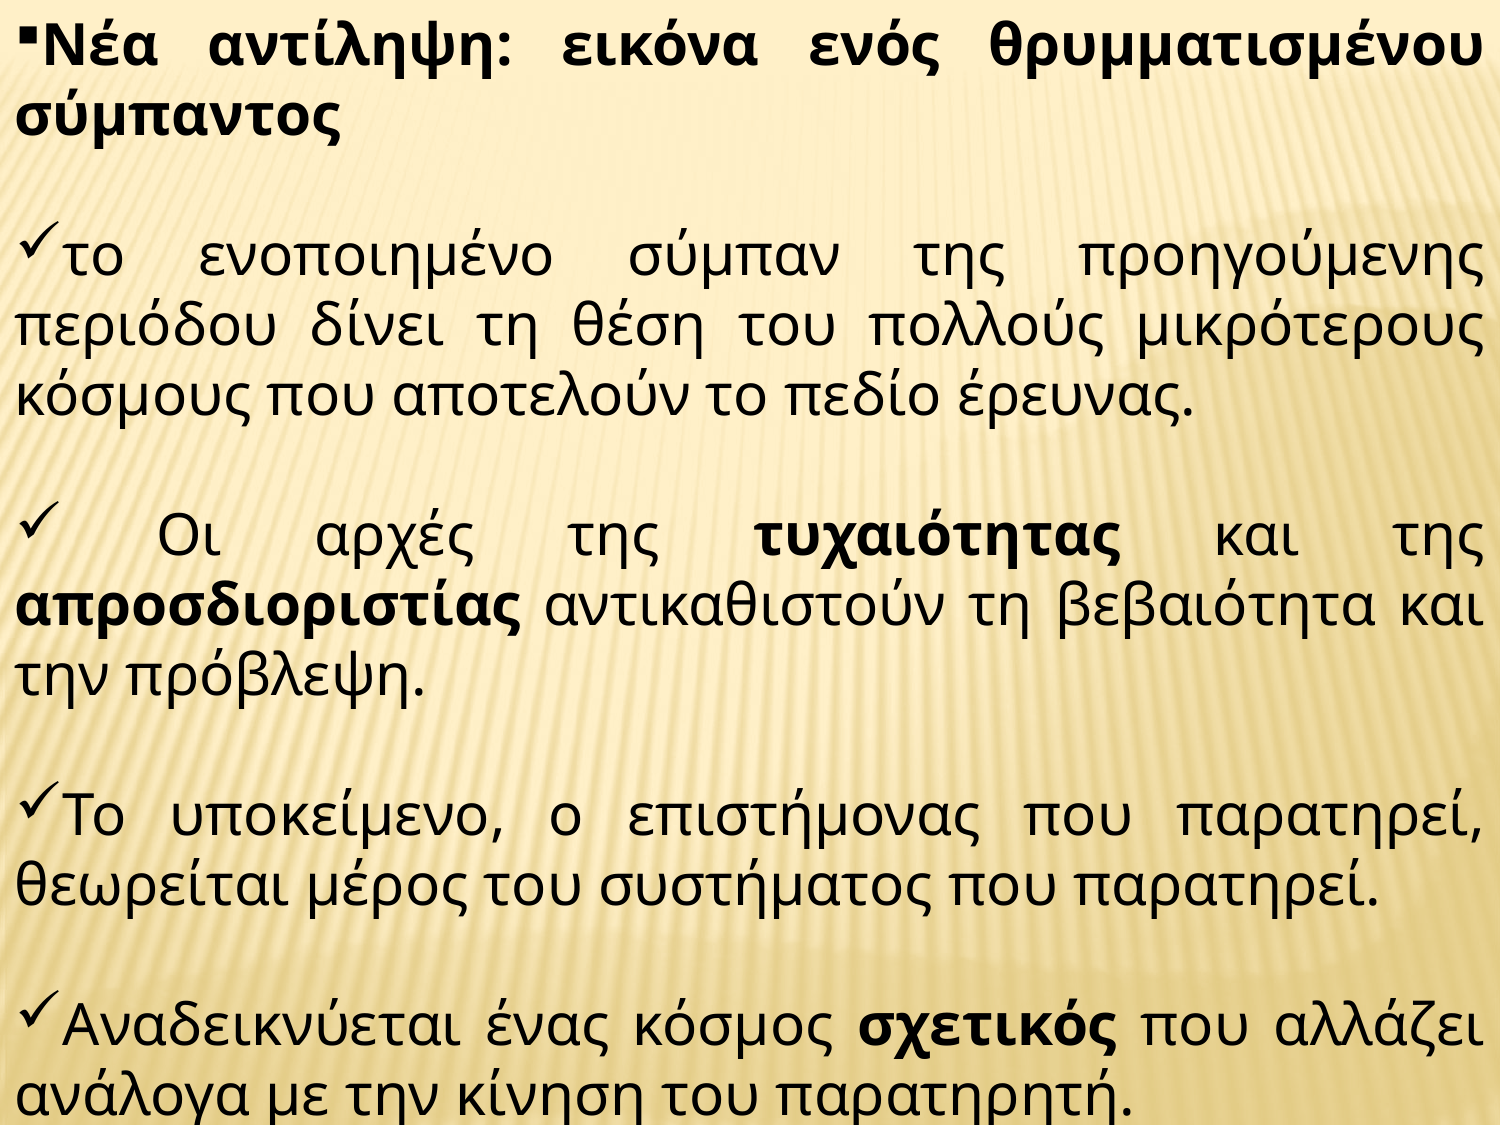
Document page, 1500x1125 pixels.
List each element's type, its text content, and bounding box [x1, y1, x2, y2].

text_box Νέα αντίληψη: εικόνα ενός θρυμματισμένου σύμπαντος το ενοποιημένο σύμπαν της προηγούμενης περιόδου δίνει τη θέση του πολλούς μικρότερους κόσμους που αποτελούν το πεδίο έρευνας. Οι αρχές της τυχαιότητας και της απροσδιοριστίας αντικαθιστούν τη βεβαιότητα και την πρόβλεψη. Το υποκείμενο, ο επιστήμονας που παρατηρεί, θεωρείται μέρος του συστήματος που παρατηρεί. Αναδεικνύεται ένας κόσμος σχετικός που αλλάζει ανάλογα με την κίνηση του παρατηρητή. [0, 0, 1500, 1125]
